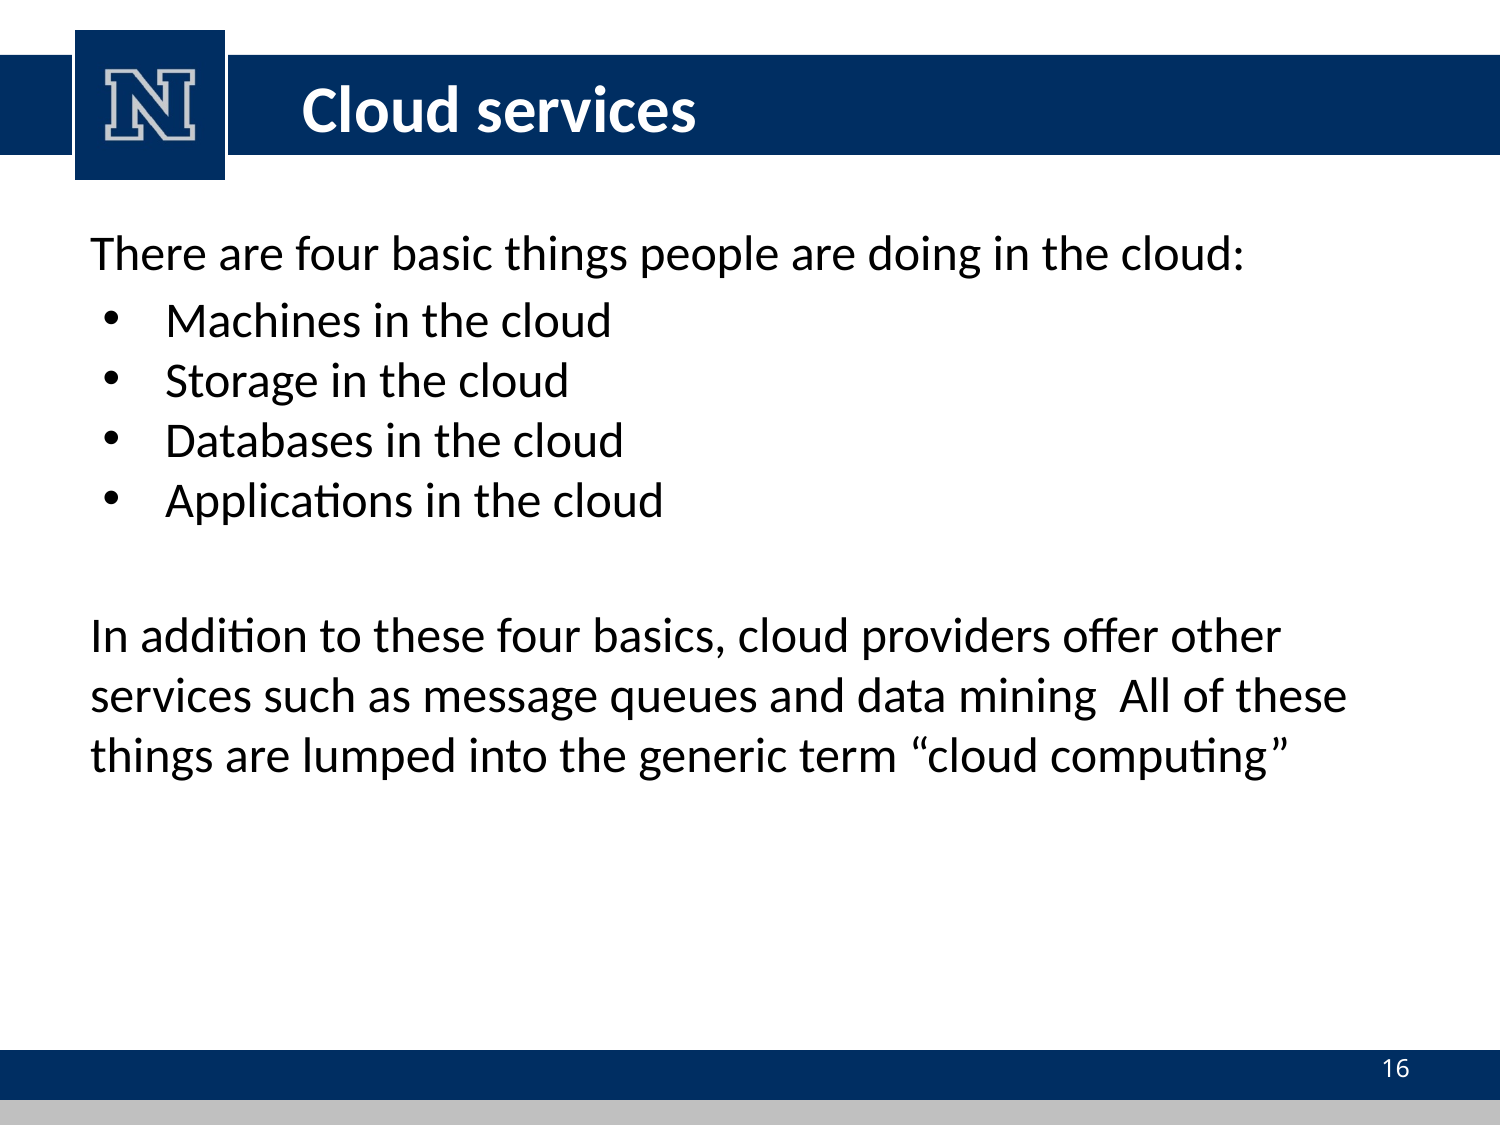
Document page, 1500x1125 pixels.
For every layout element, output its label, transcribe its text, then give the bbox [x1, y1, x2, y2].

title Cloud services [287, 12, 1475, 200]
list There are four basic things people are doing in the cloud: Machines in the cloud Storage in the cloud Databases in the cloud Applications in the cloud In addition to these four basics, cloud providers offer other services such as message queues and data mining All of these things are lumped into the generic term “cloud computing” [75, 212, 1425, 1005]
slide_number ‹#› [1074, 1040, 1425, 1100]
picture [75, 30, 225, 180]
